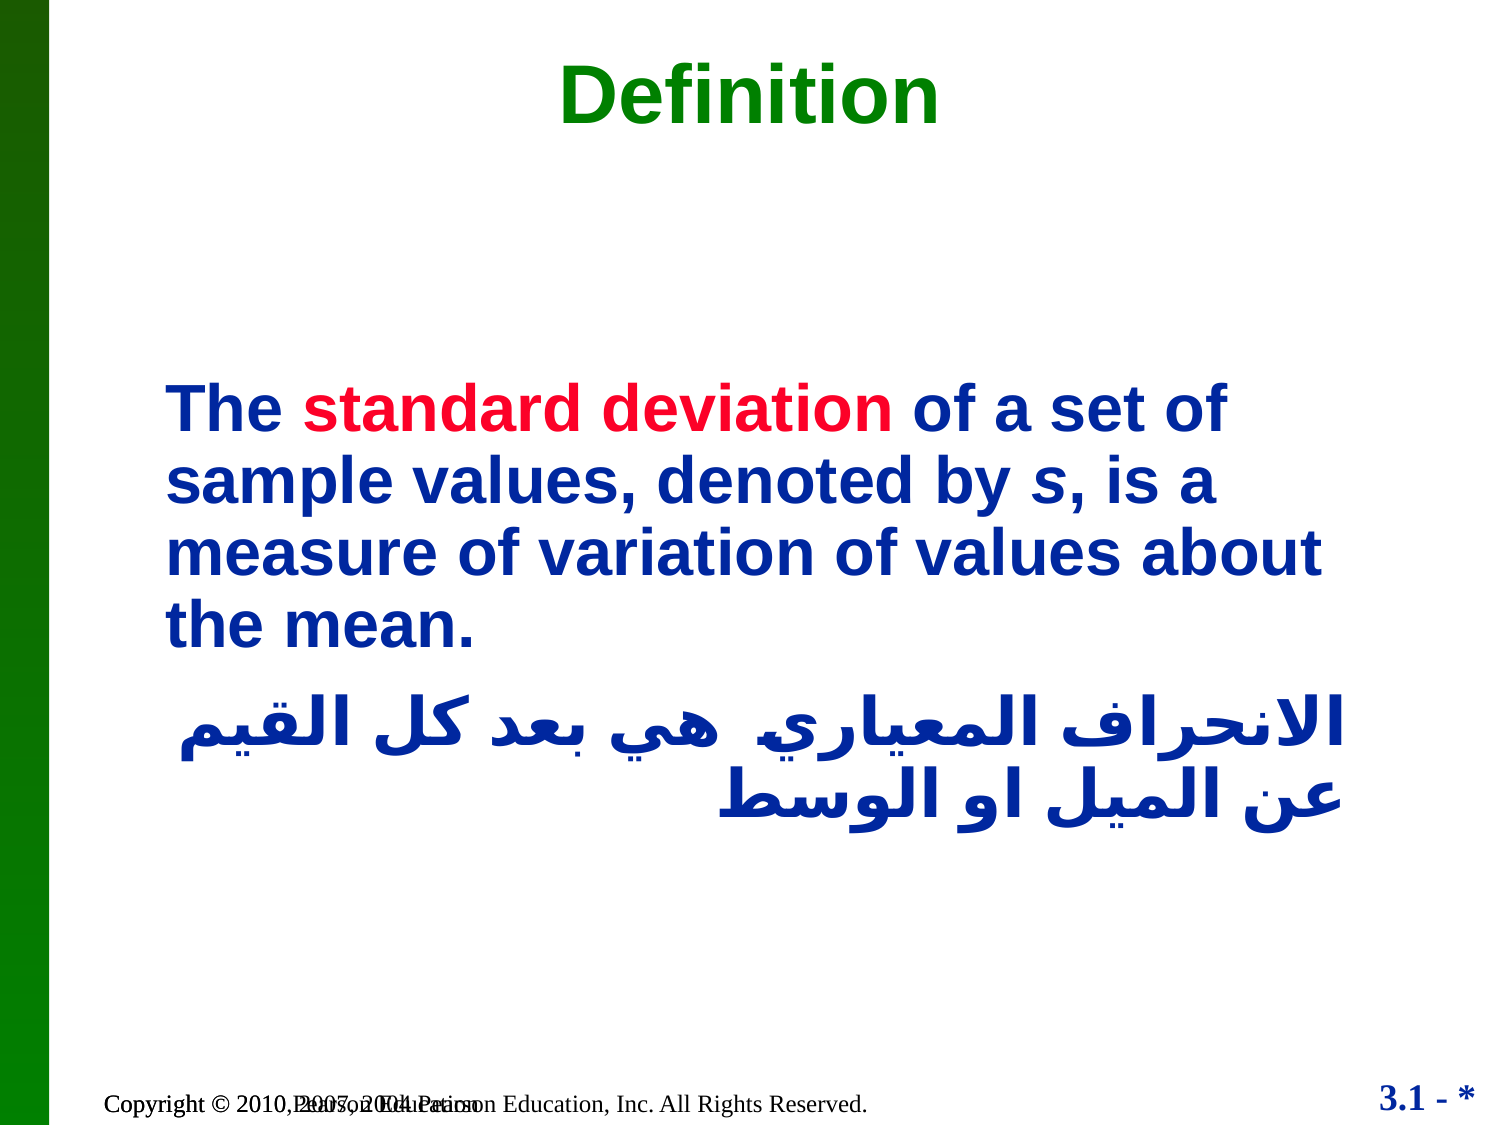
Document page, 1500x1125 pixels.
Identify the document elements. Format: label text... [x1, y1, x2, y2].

title Definition [162, 35, 1338, 159]
text_box The standard deviation of a set of sample values, denoted by s, is a measure of variation of values about the mean. [150, 366, 1375, 670]
text_box Copyright © 2010 Pearson Education [88, 1049, 1025, 1125]
text_box الانحراف المعياري هي بعد كل القيم عن الميل او الوسط [137, 680, 1363, 984]
